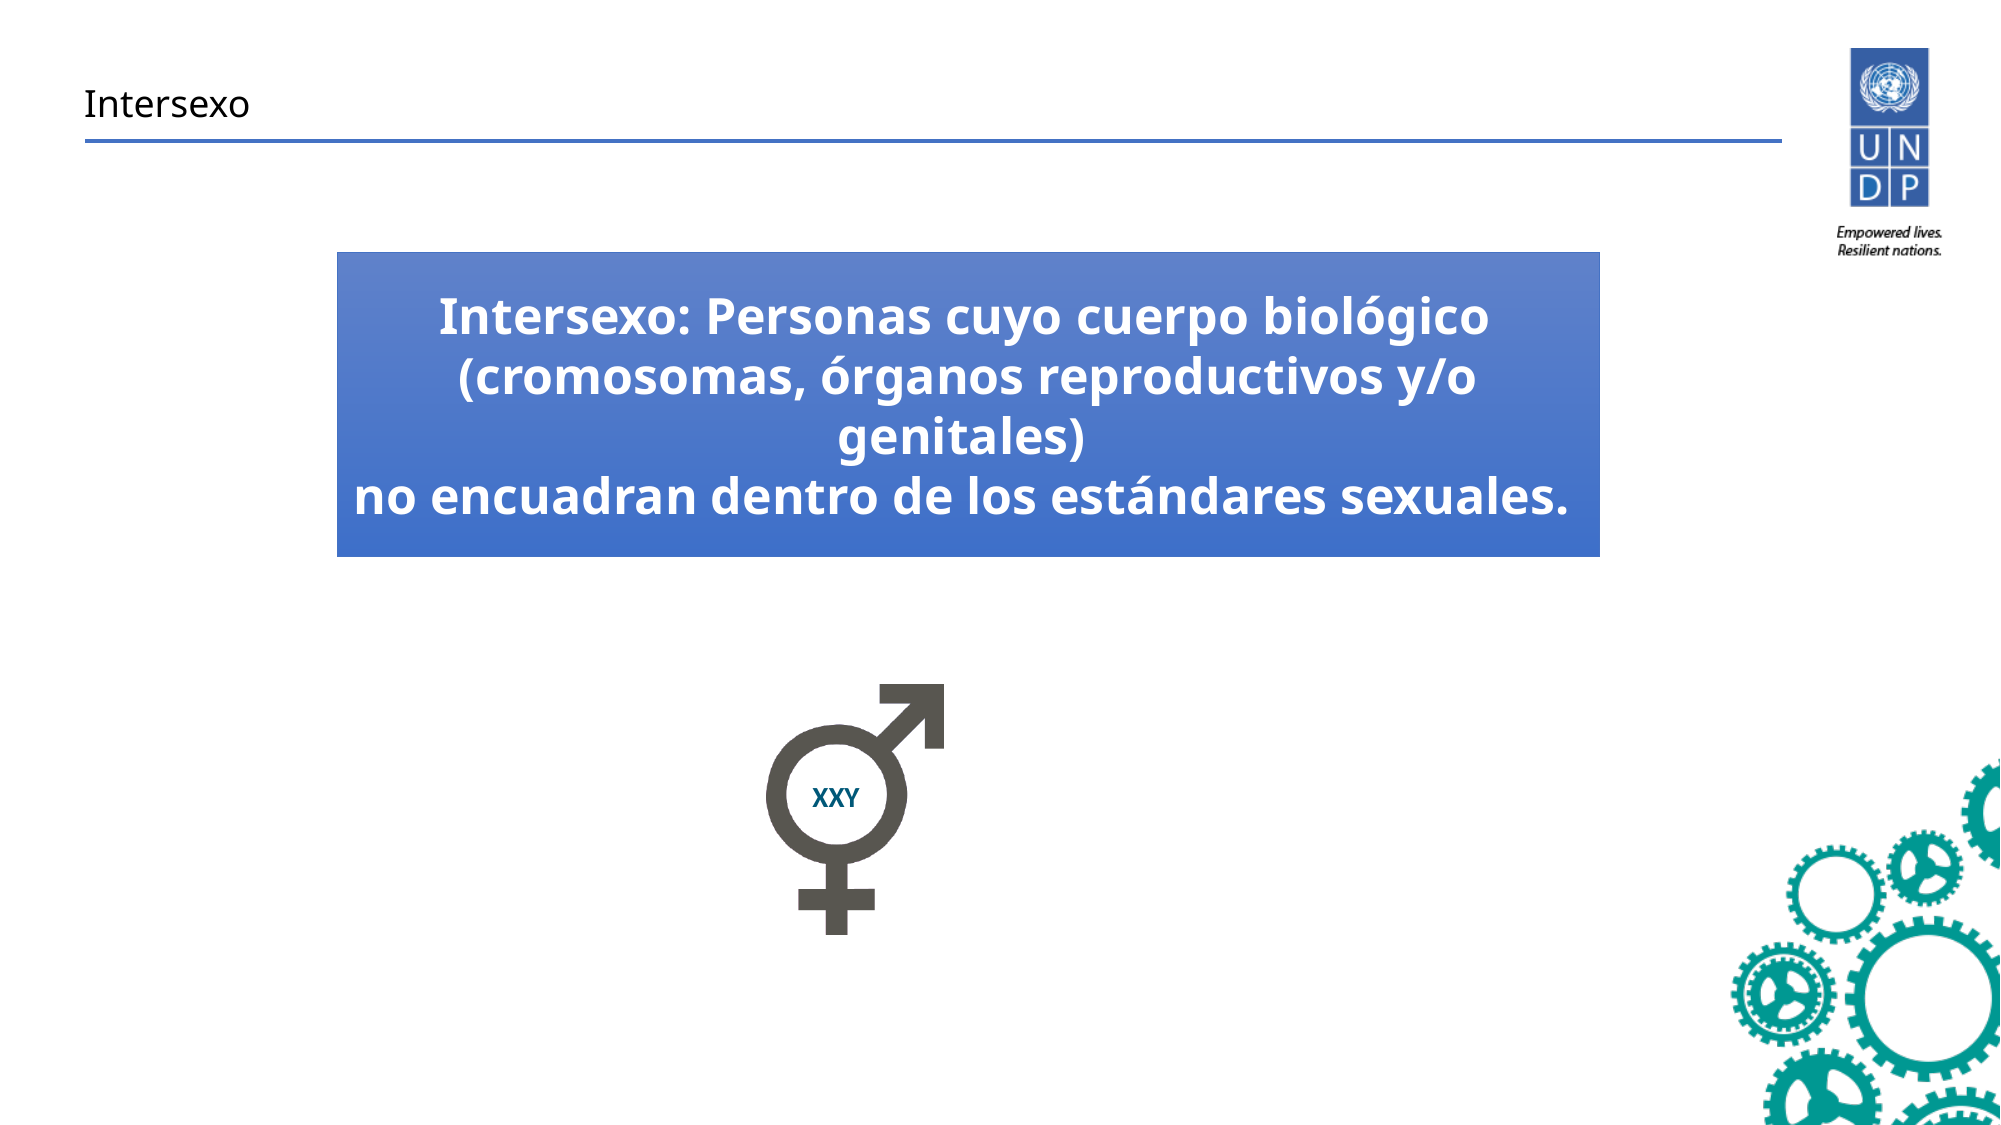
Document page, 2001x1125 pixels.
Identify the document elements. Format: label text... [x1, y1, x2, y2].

text_box Intersexo [69, 73, 1653, 133]
picture [1717, 754, 2000, 1125]
picture [1837, 48, 1945, 261]
text_box Intersexo: Personas cuyo cuerpo biológico (cromosomas, órganos reproductivos y/o genitales) no encuadran dentro de los estándares sexuales. [337, 252, 1600, 557]
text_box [766, 684, 944, 935]
